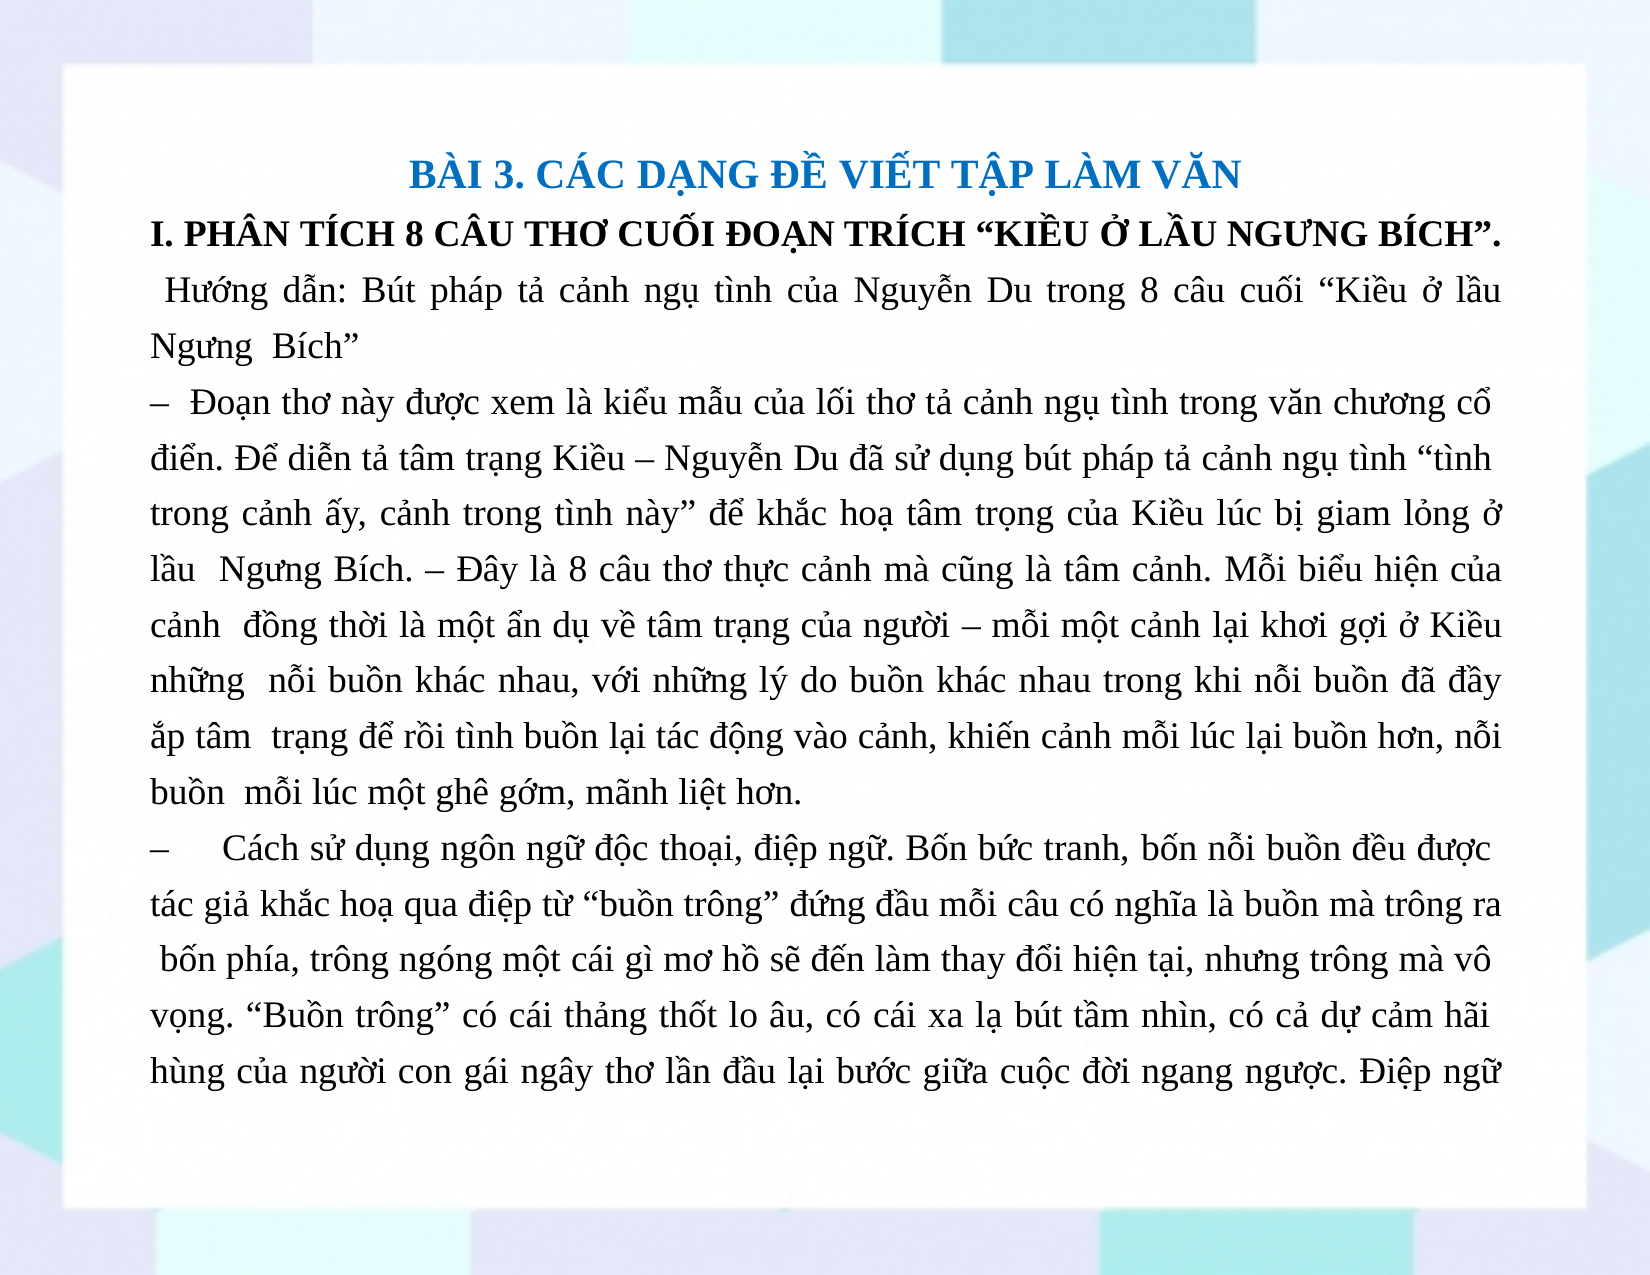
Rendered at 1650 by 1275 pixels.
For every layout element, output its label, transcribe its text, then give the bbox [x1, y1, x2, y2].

title BÀI 3. CÁC DẠNG ĐỀ VIẾT TẬP LÀM VĂN [406, 145, 1244, 196]
text_box I. PHÂN TÍCH 8 CÂU THƠ CUỐI ĐOẠN TRÍCH “KIỀU Ở LẦU NGƯNG BÍCH”. Hướng dẫn: Bút pháp tả cảnh ngụ tình của Nguyễn Du trong 8 câu cuối “Kiều ở lầu Ngưng Bích” – Đoạn thơ này được xem là kiểu mẫu của lối thơ tả cảnh ngụ tình trong văn chương cổ điển. Để diễn tả tâm trạng Kiều – Nguyễn Du đã sử dụng bút pháp tả cảnh ngụ tình “tình trong cảnh ấy, cảnh trong tình này” để khắc hoạ tâm trọng của Kiều lúc bị giam lỏng ở lầu Ngưng Bích. – Đây là 8 câu thơ thực cảnh mà cũng là tâm cảnh. Mỗi biểu hiện của cảnh đồng thời là một ẩn dụ về tâm trạng của người – mỗi một cảnh lại khơi gợi ở Kiều những nỗi buồn khác nhau, với những lý do buồn khác nhau trong khi nỗi buồn đã đầy ắp tâm trạng để rồi tình buồn lại tác động vào cảnh, khiến cảnh mỗi lúc lại buồn hơn, nỗi buồn mỗi lúc một ghê gớm, mãnh liệt hơn. – Cách sử dụng ngôn ngữ độc thoại, điệp ngữ. Bốn bức tranh, bốn nỗi buồn đều được tác giả khắc hoạ qua điệp từ “buồn trông” đứng đầu mỗi câu có nghĩa là buồn mà trông ra bốn phía, trông ngóng một cái gì mơ hồ sẽ đến làm thay đổi hiện tại, nhưng trông mà vô vọng. “Buồn trông” có cái thảng thốt lo âu, có cái xa lạ bút tầm nhìn, có cả dự cảm hãi hùng của người con gái ngây thơ lần đầu lại bước giữa cuộc đời ngang ngược. Điệp ngữ [147, 196, 1503, 1091]
picture [0, 0, 1650, 1275]
